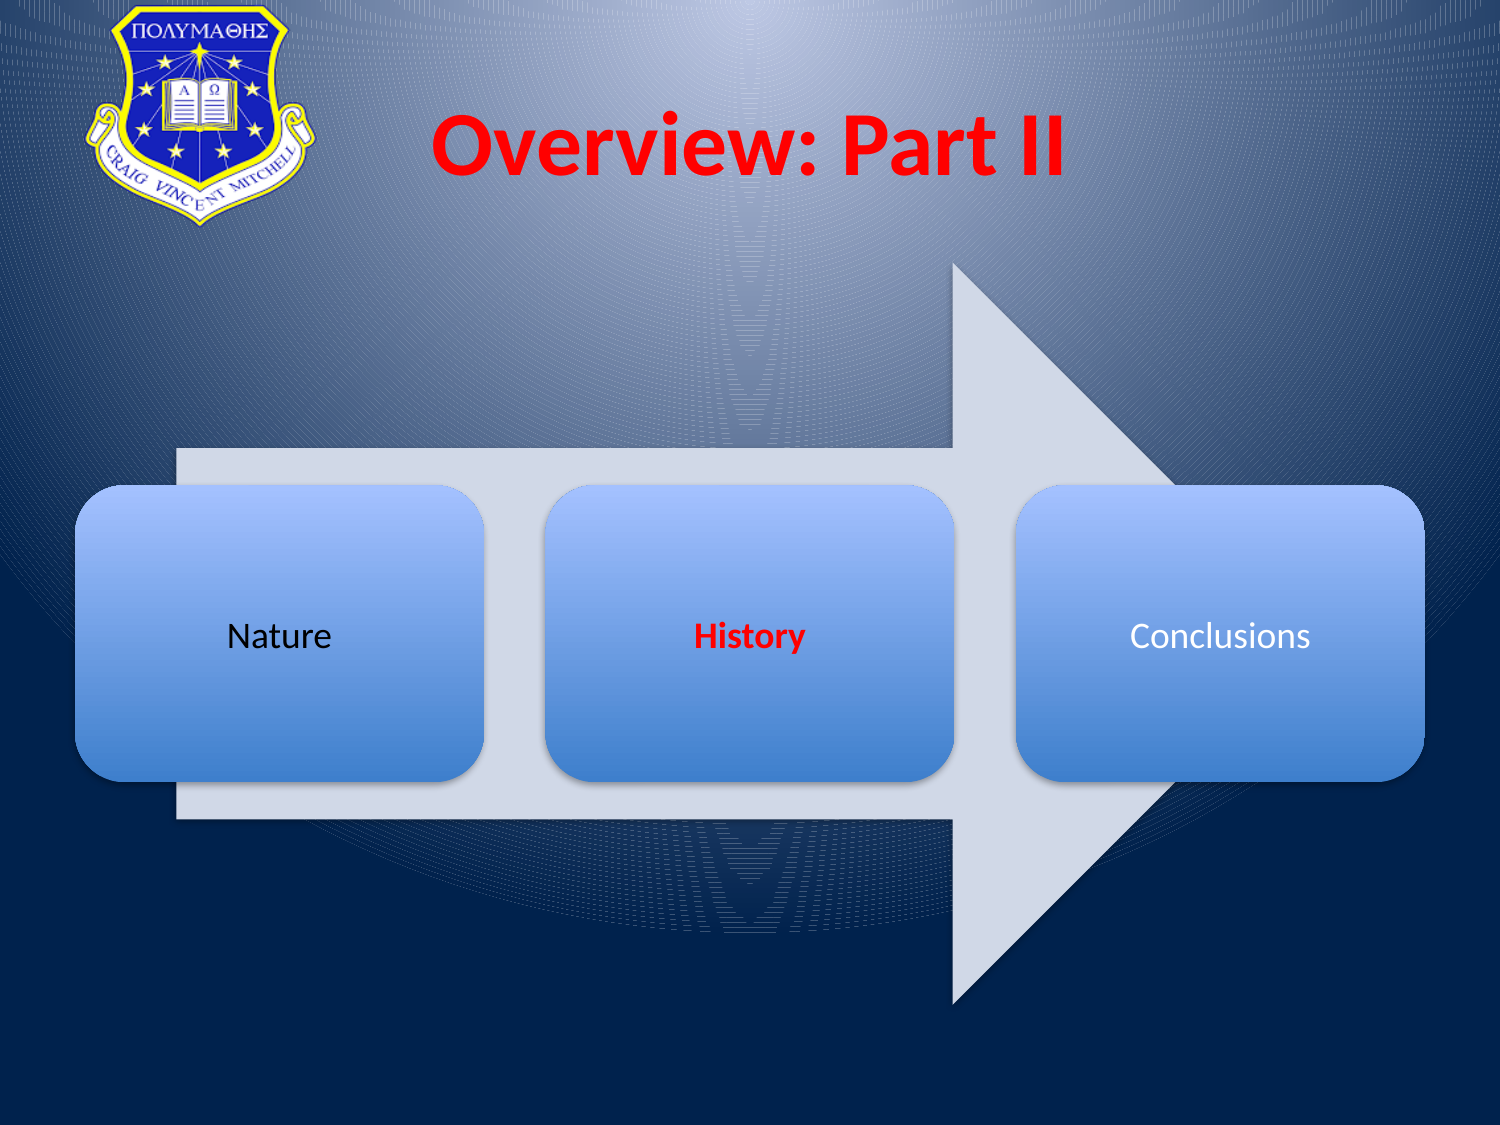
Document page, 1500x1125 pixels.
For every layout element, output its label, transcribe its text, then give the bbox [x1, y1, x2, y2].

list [74, 262, 1426, 1006]
title Overview: Part II [75, 45, 1425, 233]
picture [75, 0, 326, 45]
